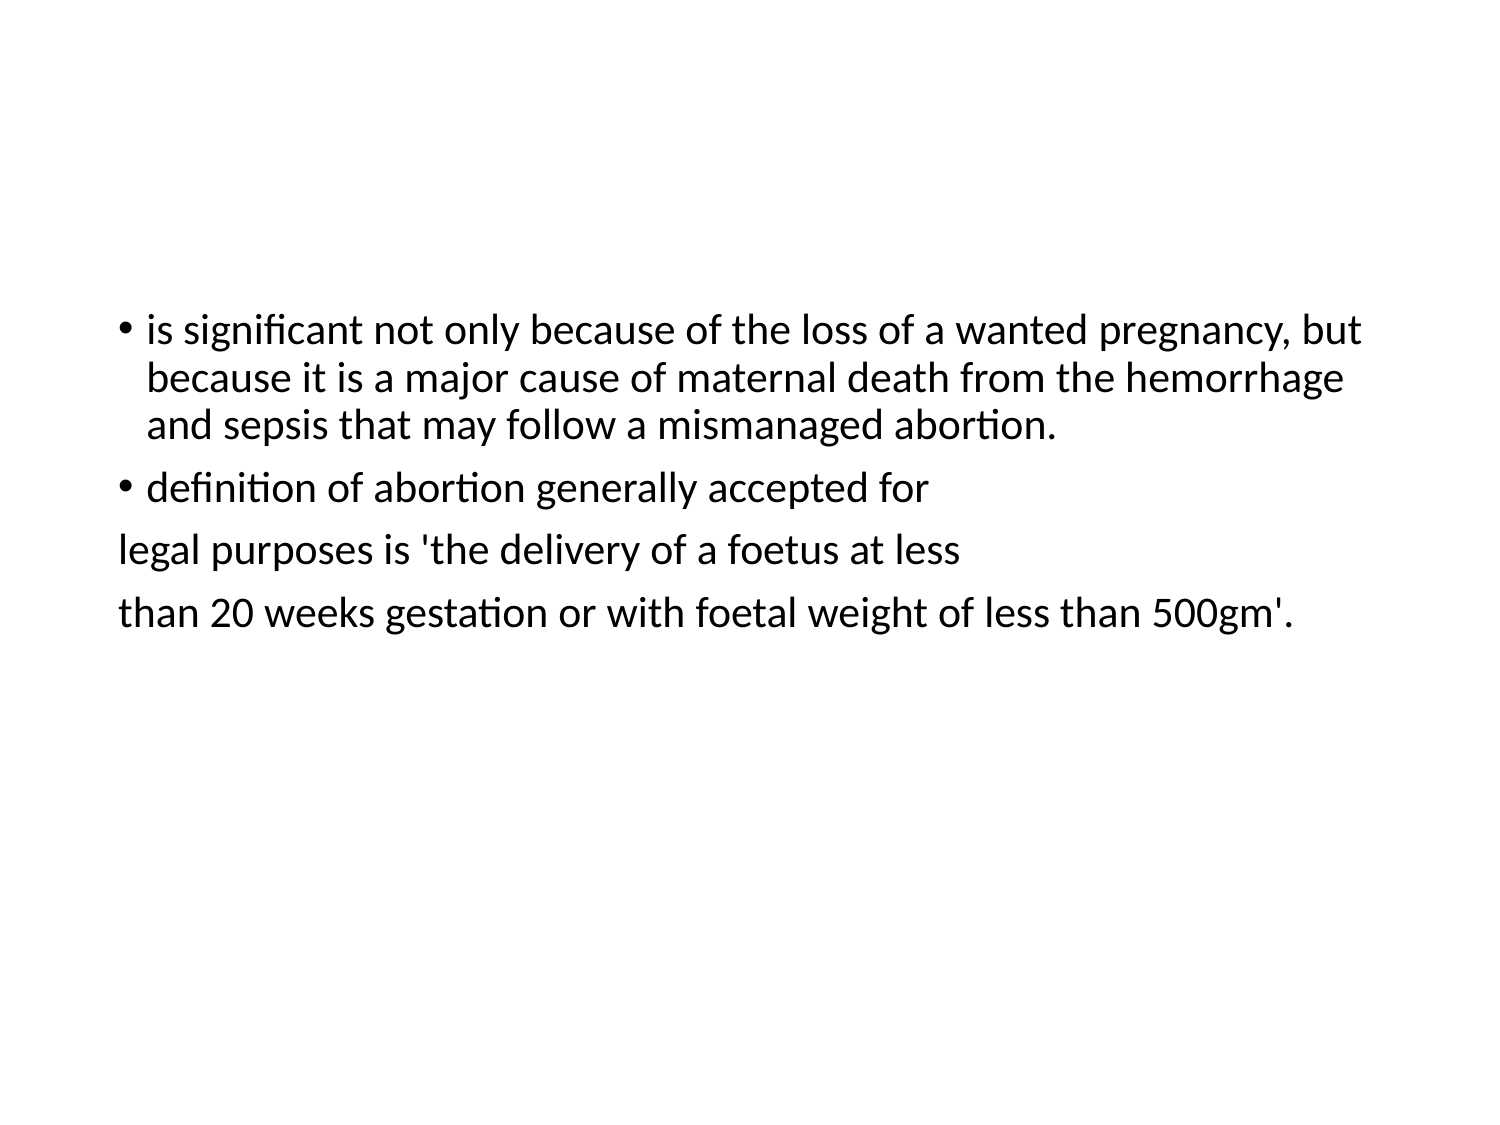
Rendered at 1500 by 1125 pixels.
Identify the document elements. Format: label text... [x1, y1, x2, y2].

list is significant not only because of the loss of a wanted pregnancy, but because it is a major cause of maternal death from the hemorrhage and sepsis that may follow a mismanaged abortion. definition of abortion generally accepted for legal purposes is 'the delivery of a foetus at less than 20 weeks gestation or with foetal weight of less than 500gm'. [103, 299, 1397, 1014]
